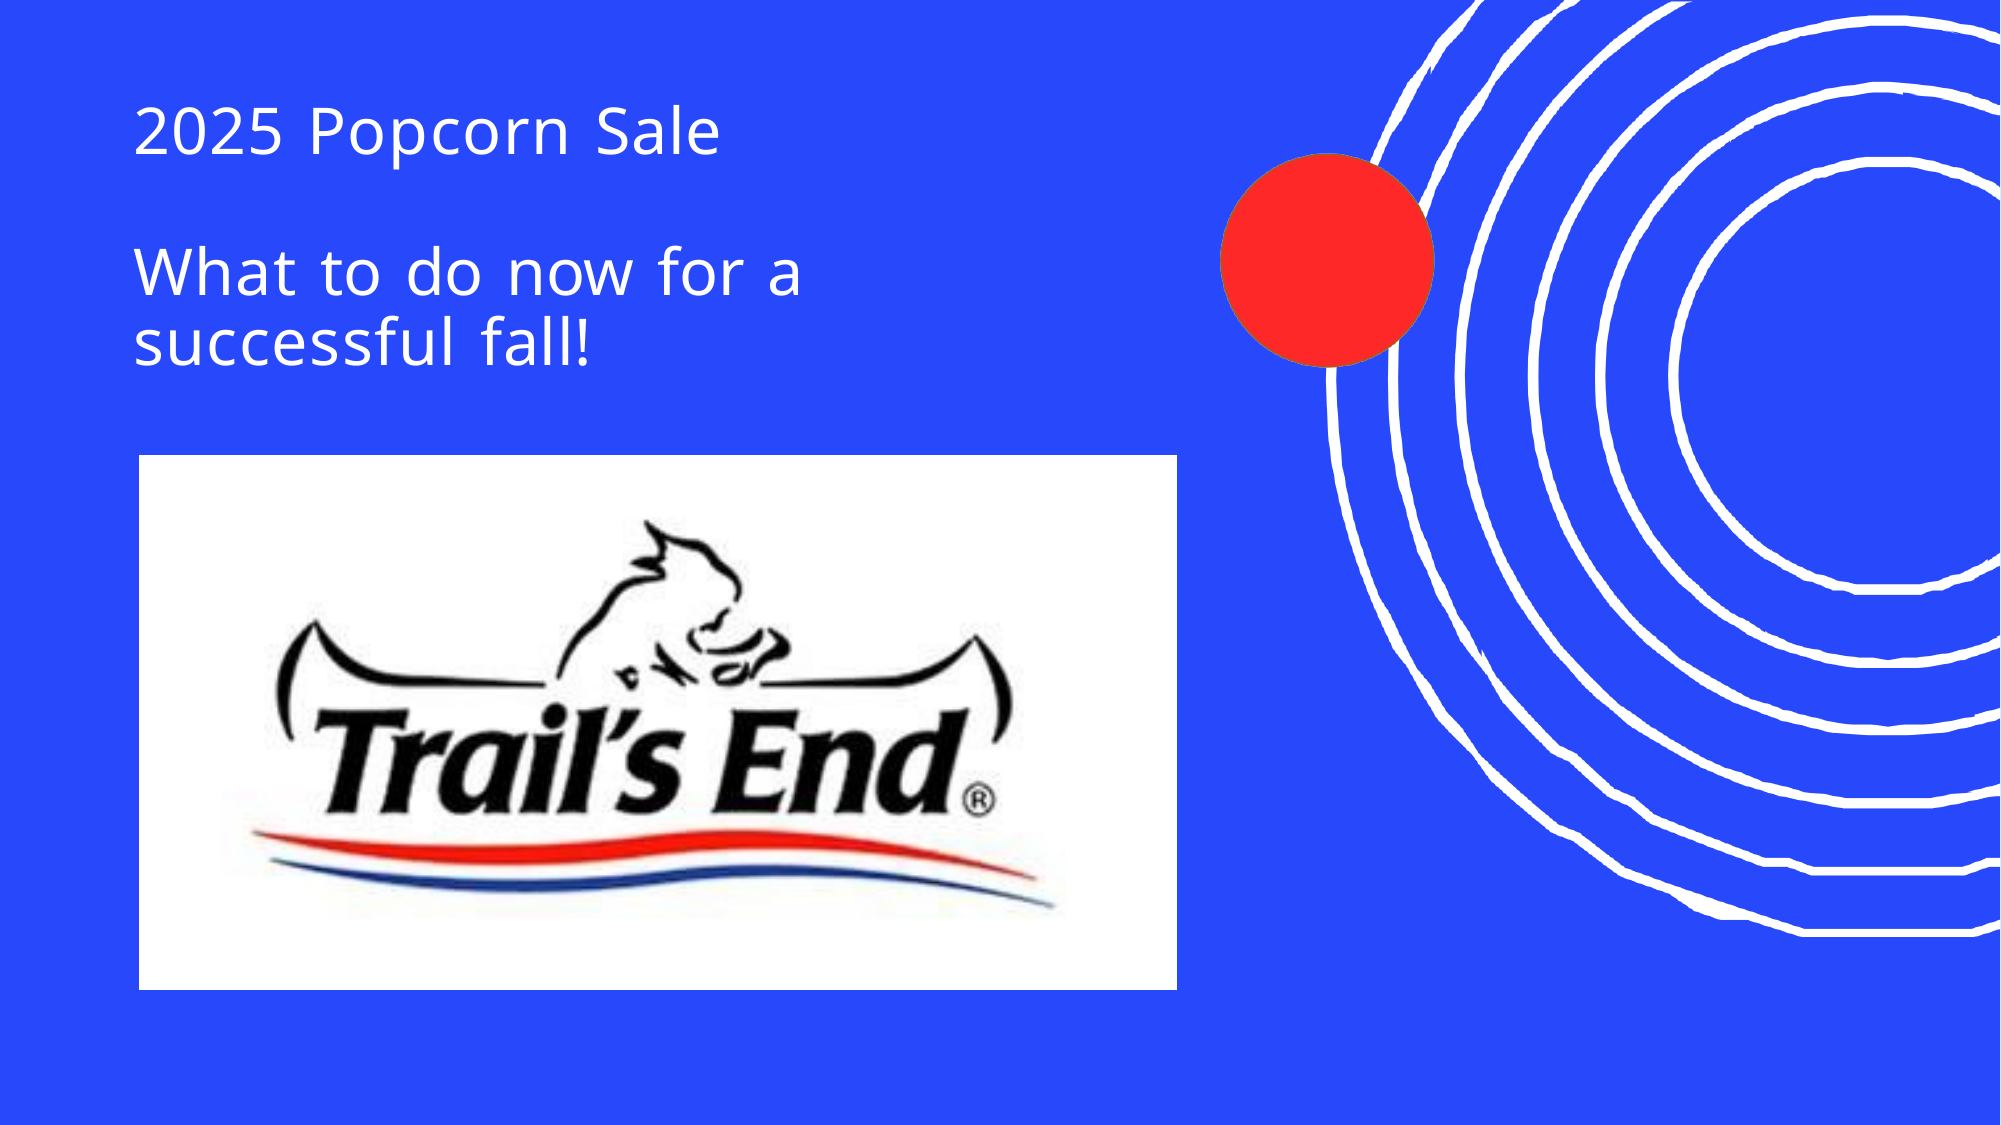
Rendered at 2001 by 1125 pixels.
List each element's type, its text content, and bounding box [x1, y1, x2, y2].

picture [139, 454, 1177, 990]
picture [1220, 0, 2000, 937]
title 2025 Popcorn Sale [131, 88, 828, 227]
text_box What to do now for a successful fall! [130, 227, 905, 379]
